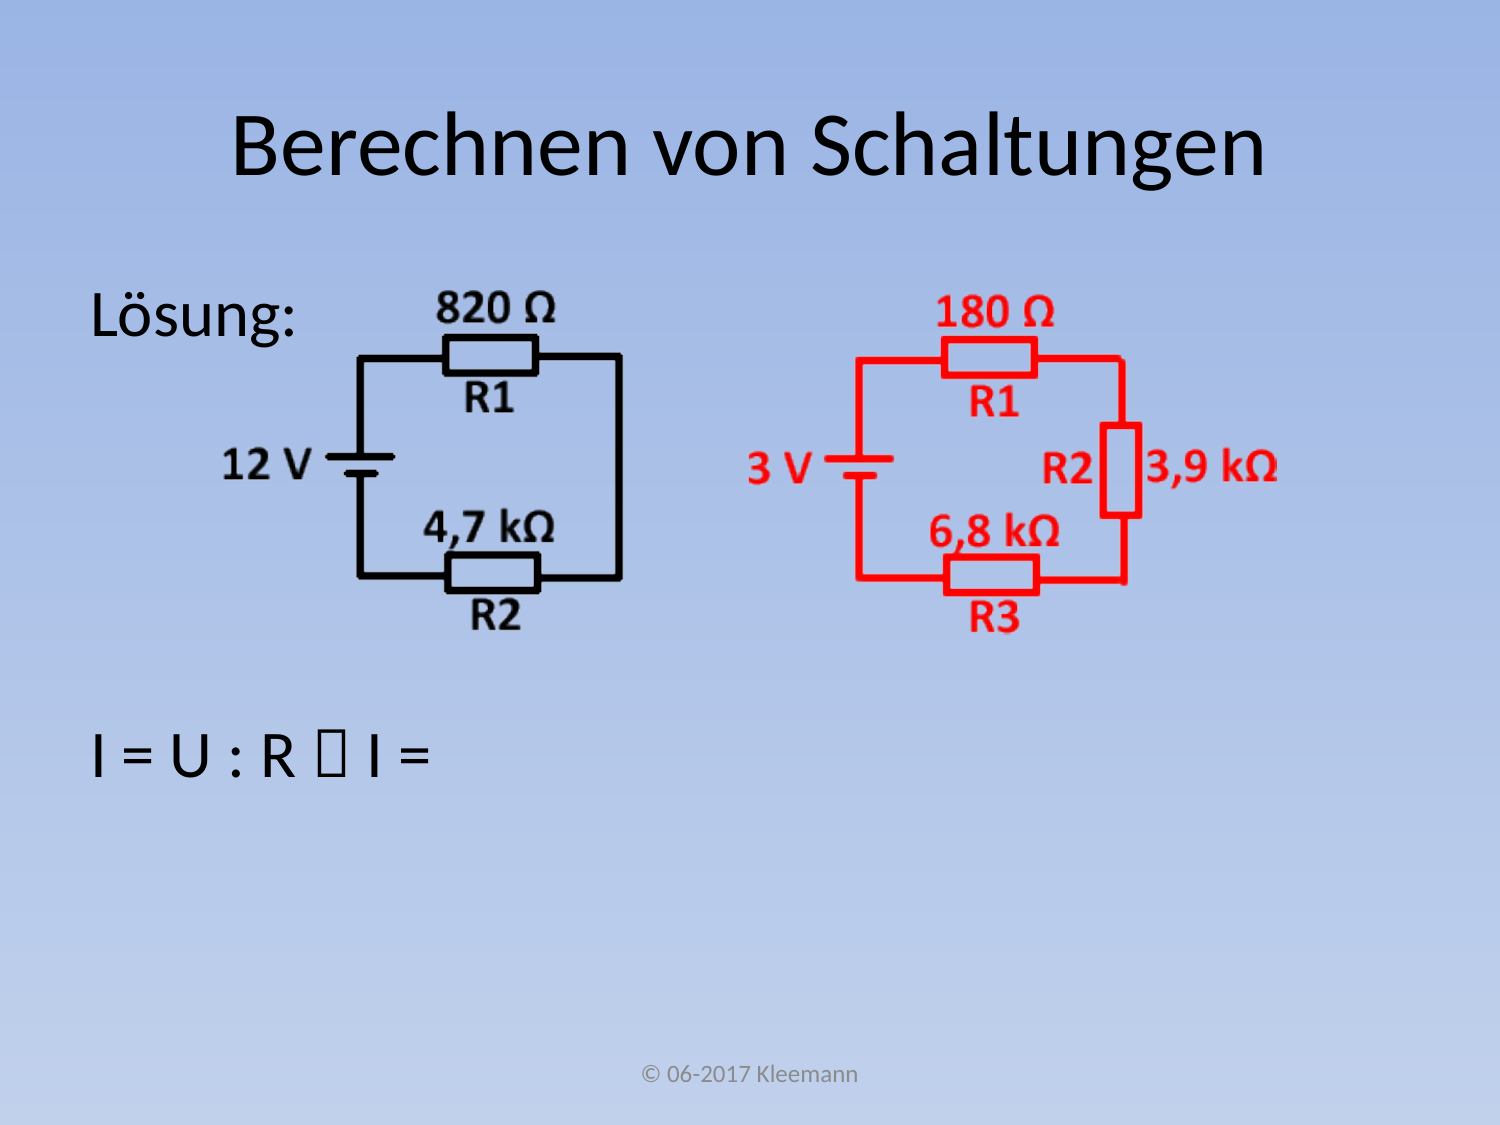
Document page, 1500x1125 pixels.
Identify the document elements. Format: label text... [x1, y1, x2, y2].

footer © 06-2017 Kleemann [512, 1042, 988, 1103]
list Lösung: I = U : R  I = [75, 262, 1425, 1005]
title Berechnen von Schaltungen [75, 45, 1425, 233]
picture [223, 290, 1277, 635]
